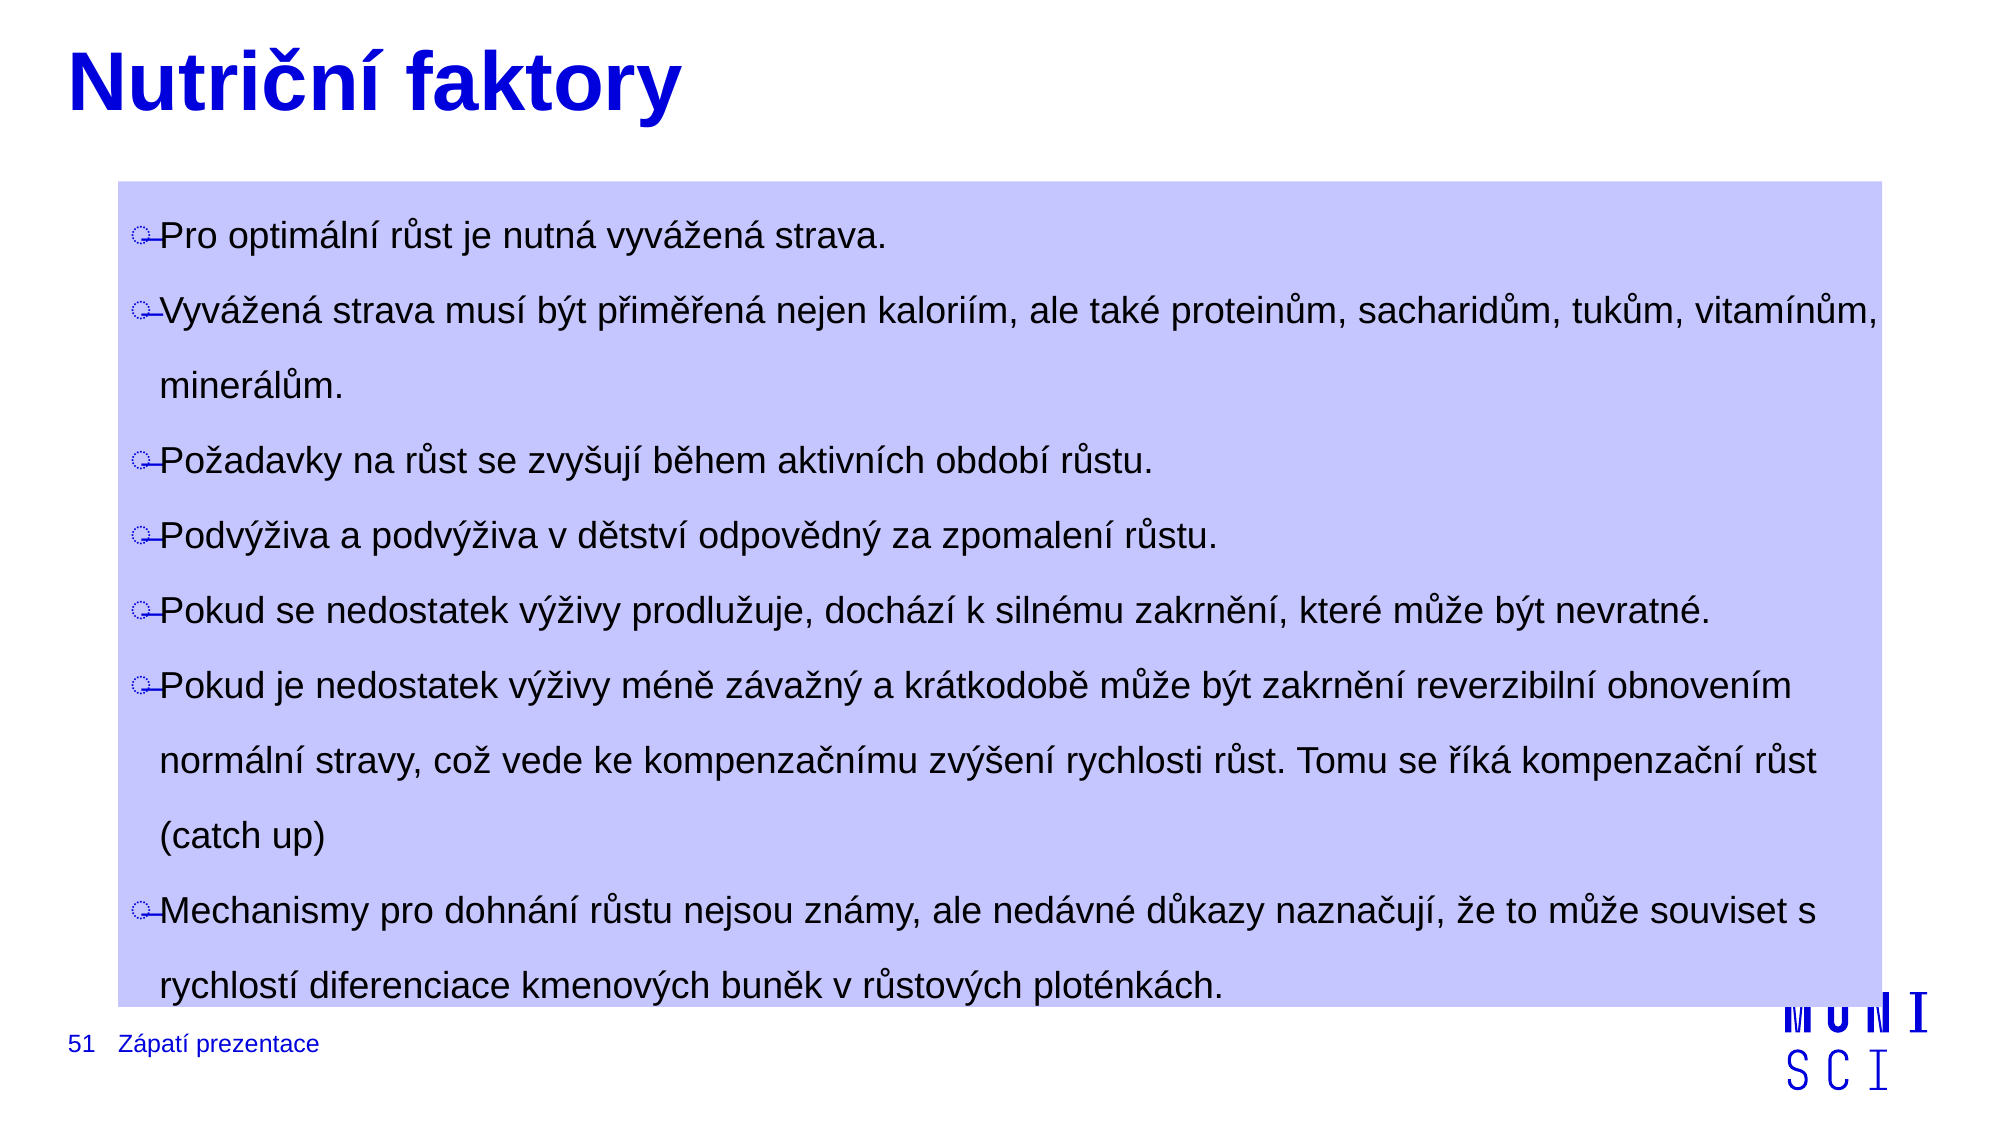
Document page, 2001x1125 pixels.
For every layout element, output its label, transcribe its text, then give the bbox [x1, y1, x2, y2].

footer Zápatí prezentace [118, 1021, 1418, 1063]
slide_number 51 [67, 1021, 110, 1063]
title Nutriční faktory [67, 44, 1832, 119]
list Pro optimální růst je nutná vyvážená strava. Vyvážená strava musí být přiměřená nejen kaloriím, ale také proteinům, sacharidům, tukům, vitamínům, minerálům. Požadavky na růst se zvyšují během aktivních období růstu. Podvýživa a podvýživa v dětství odpovědný za zpomalení růstu. Pokud se nedostatek výživy prodlužuje, dochází k silnému zakrnění, které může být nevratné. Pokud je nedostatek výživy méně závažný a krátkodobě může být zakrnění reverzibilní obnovením normální stravy, což vede ke kompenzačnímu zvýšení rychlosti růst. Tomu se říká kompenzační růst (catch up) Mechanismy pro dohnání růstu nejsou známy, ale nedávné důkazy naznačují, že to může souviset s rychlostí diferenciace kmenových buněk v růstových ploténkách. [118, 181, 1883, 1007]
